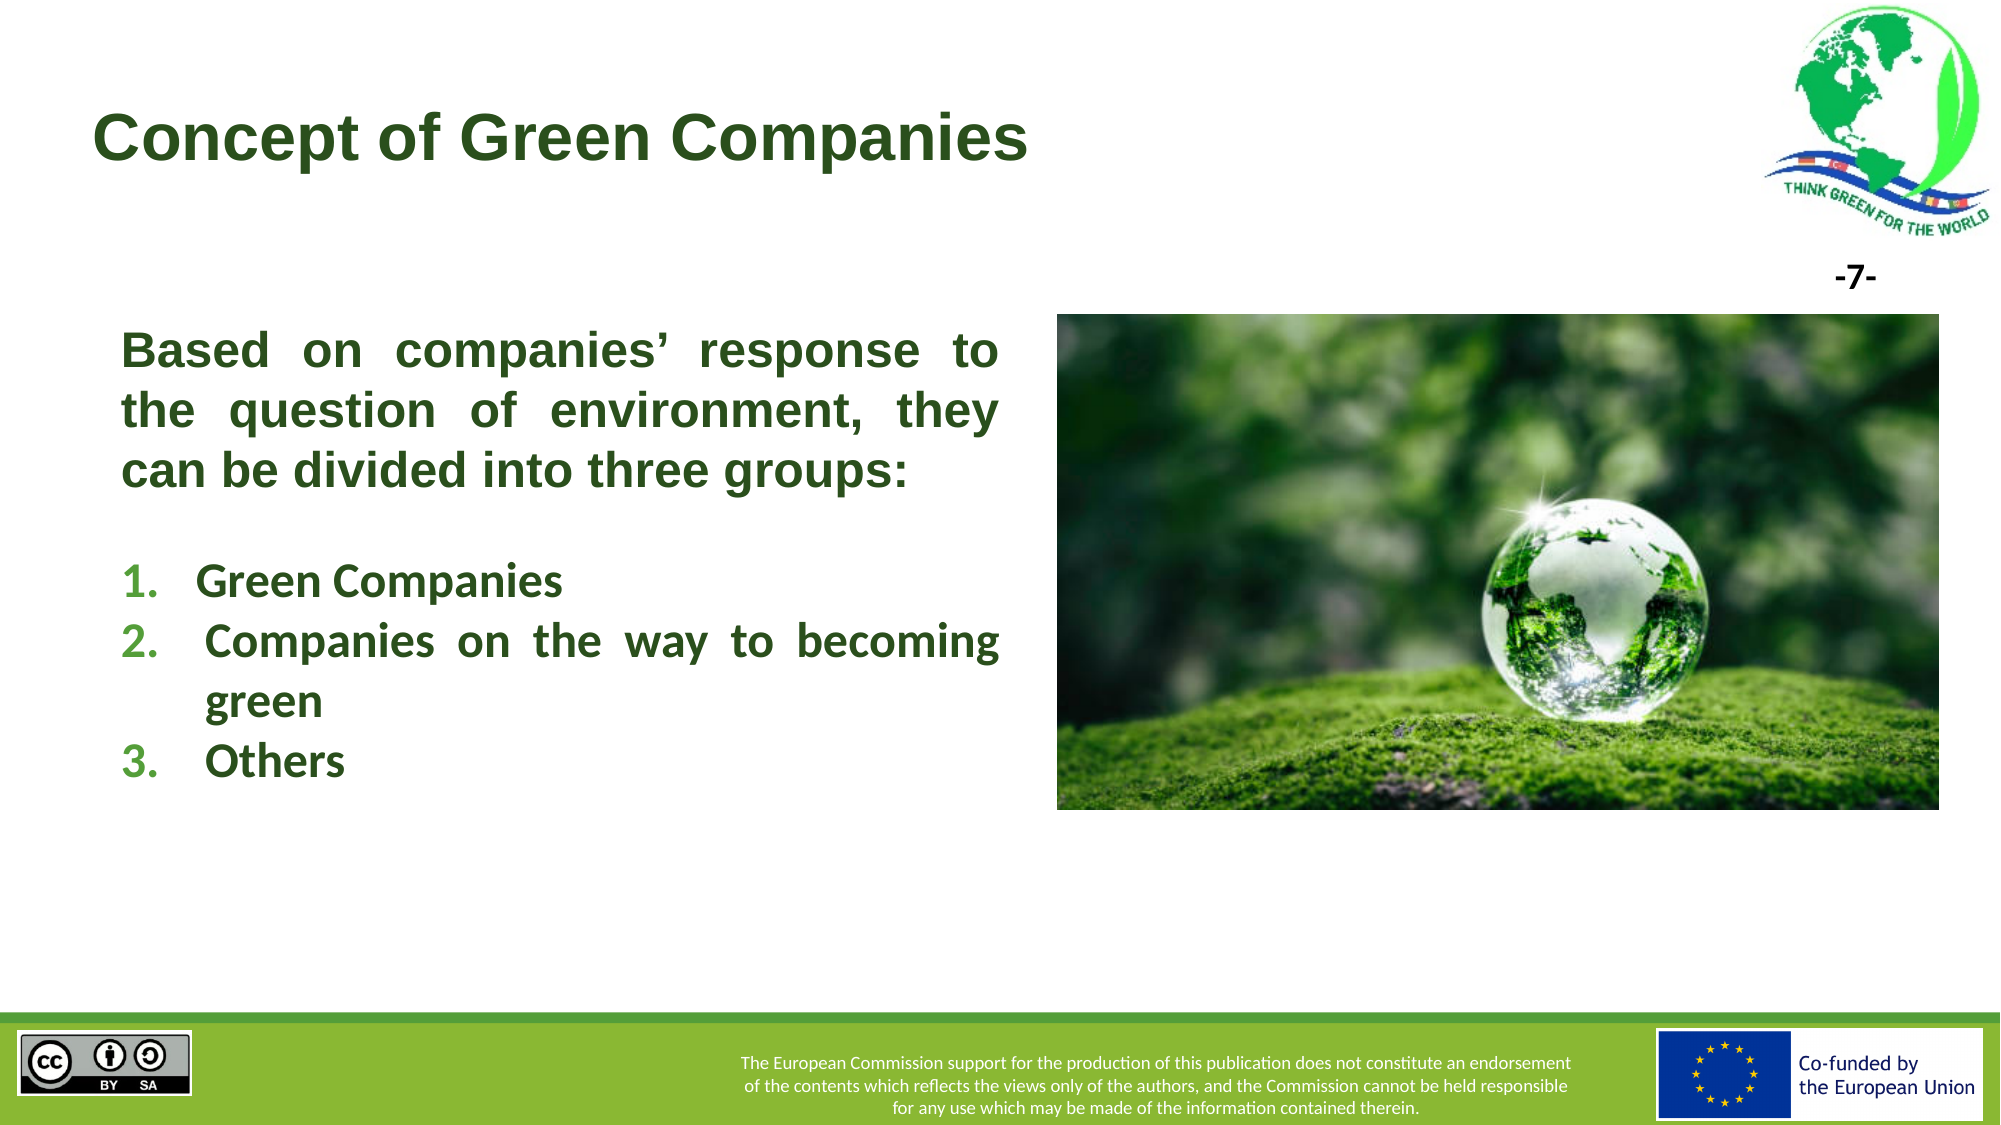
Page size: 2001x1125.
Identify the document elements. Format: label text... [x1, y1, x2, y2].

picture [1761, 3, 2001, 241]
picture [1656, 1028, 1983, 1121]
picture [17, 1030, 192, 1096]
text_box Concept of Green Companies [77, 49, 1803, 182]
picture [1057, 314, 1939, 811]
list Based on companies’ response to the question of environment, they can be divided into three groups: Green Companies Companies on the way to becoming green Others [120, 309, 1000, 805]
